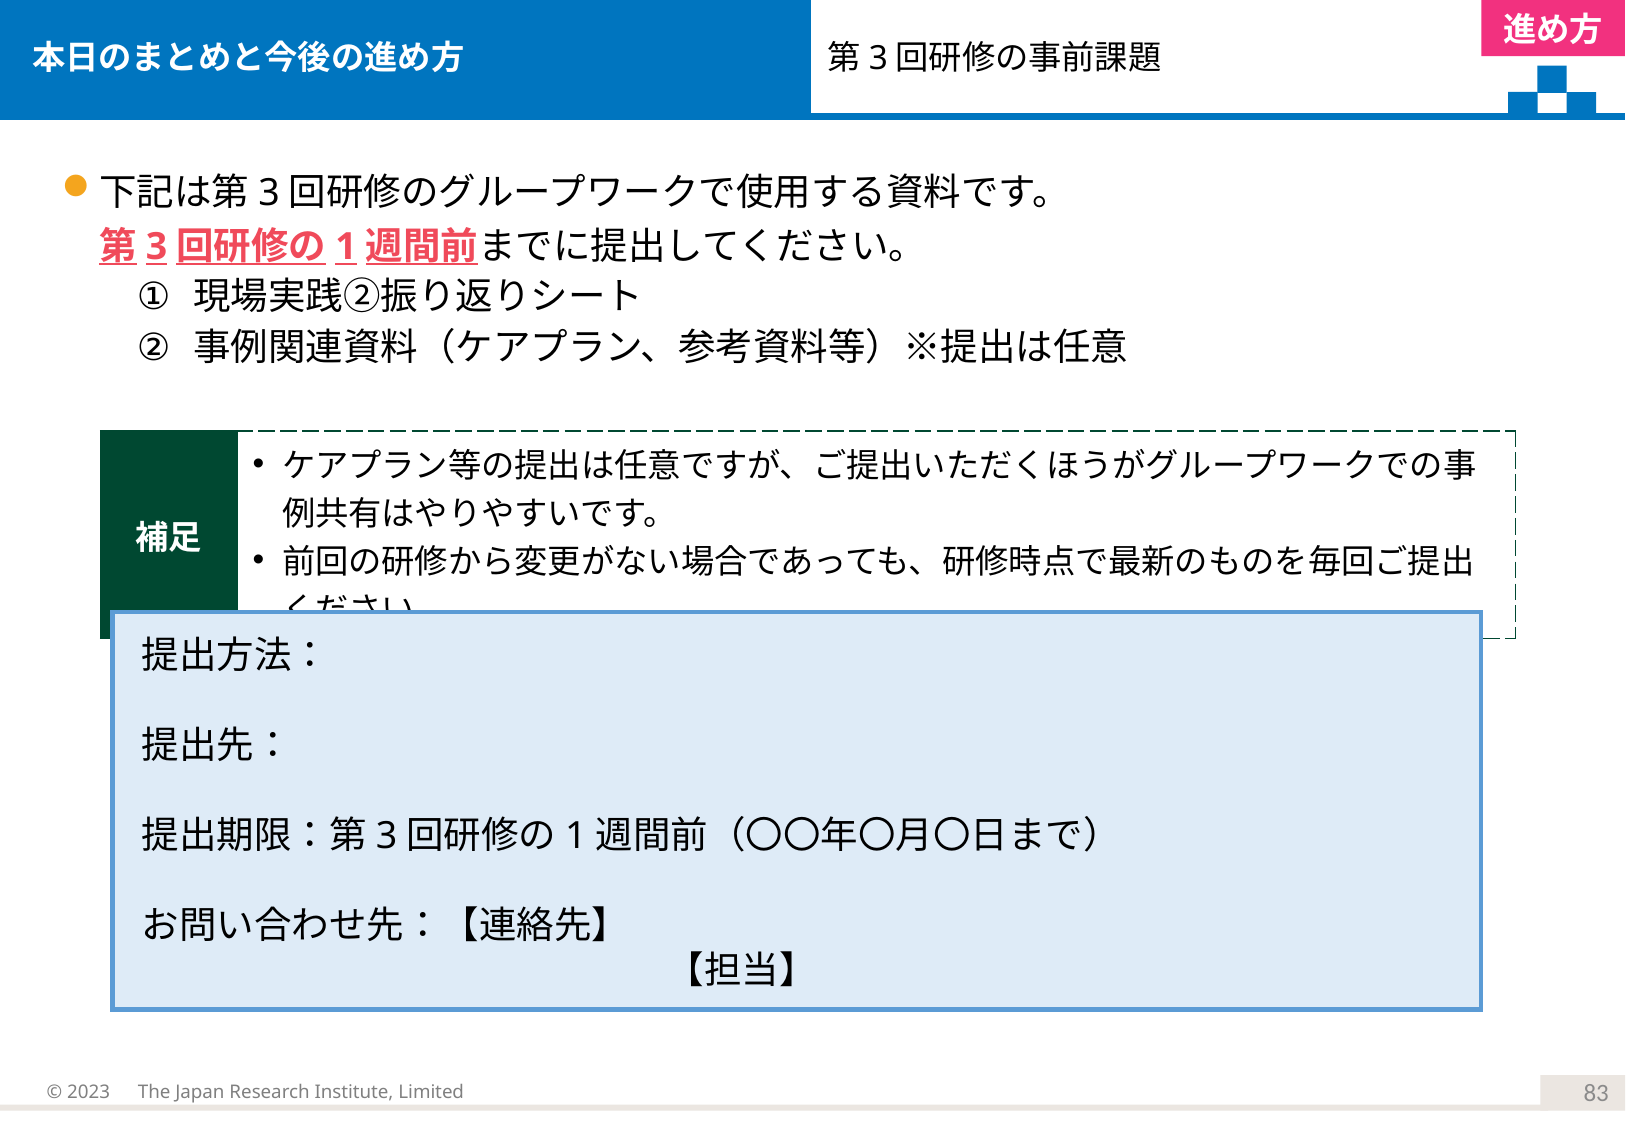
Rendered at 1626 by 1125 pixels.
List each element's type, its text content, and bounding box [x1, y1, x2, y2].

table_header ケアプラン等の提出は任意ですが、ご提出いただくほうがグループワークでの事例共有はやりやすいです。 前回の研修から変更がない場合であっても、研修時点で最新のものを毎回ご提出ください。 [238, 431, 1516, 638]
list 下記は第3回研修のグループワークで使用する資料です。 第3回研修の1週間前までに提出してください。 現場実践②振り返りシート 事例関連資料（ケアプラン、参考資料等）※提出は任意 [46, 151, 1580, 465]
list 第3回研修の事前課題 [812, 1, 1499, 117]
text_box 進め方 [1480, 0, 1625, 57]
text_box 提出方法： 提出先： 提出期限：第3回研修の1週間前（〇〇年〇月〇日まで） お問い合わせ先：【連絡先】 【担当】 [111, 611, 1482, 1010]
title 本日のまとめと今後の進め方 [17, 0, 810, 119]
slide_number 83 [1258, 1061, 1625, 1122]
table_header 補足 [102, 432, 237, 638]
